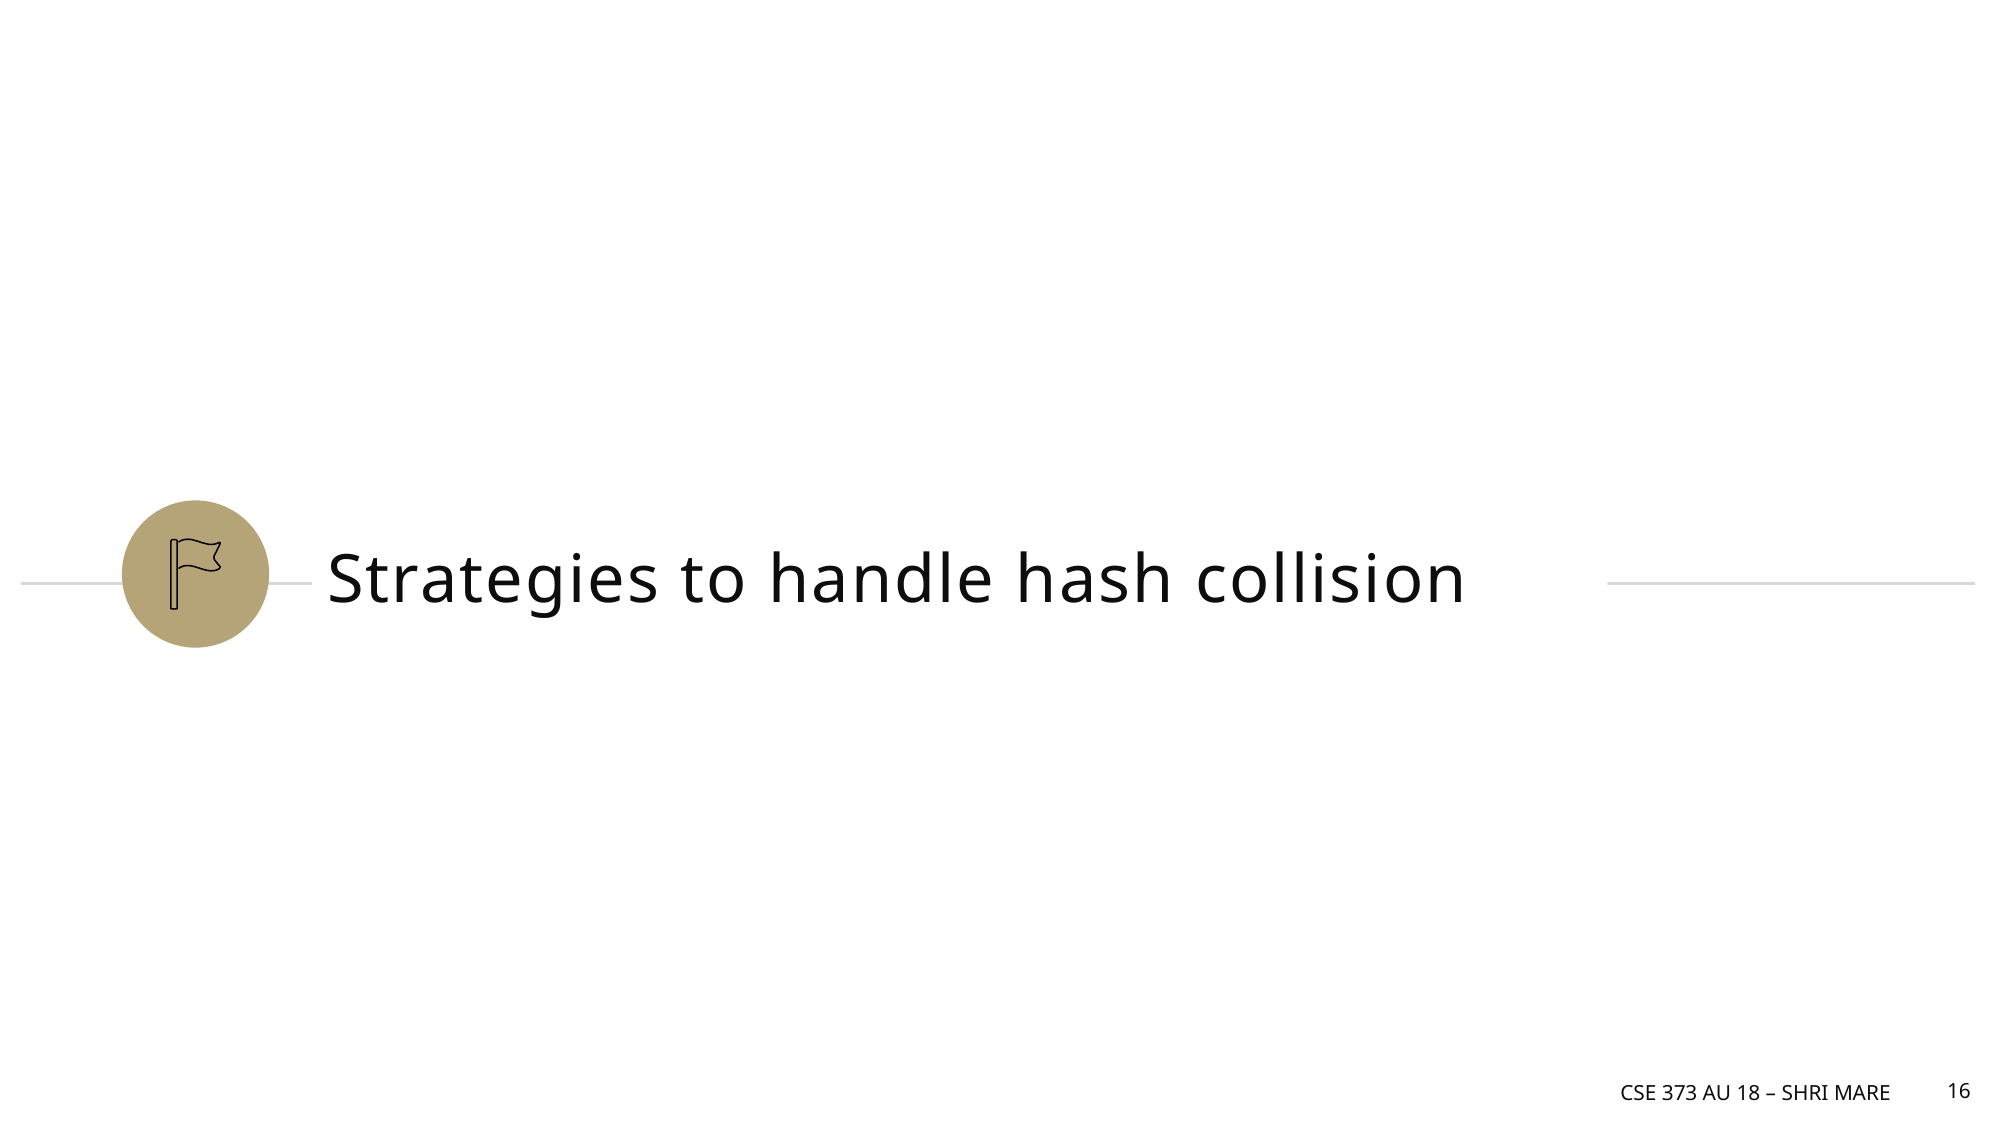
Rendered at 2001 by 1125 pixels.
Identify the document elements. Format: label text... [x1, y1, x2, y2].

title Strategies to handle hash collision [312, 535, 1608, 633]
footer CSE 373 AU 18 – Shri mare [937, 1069, 1906, 1115]
slide_number 16 [1916, 1069, 1986, 1115]
